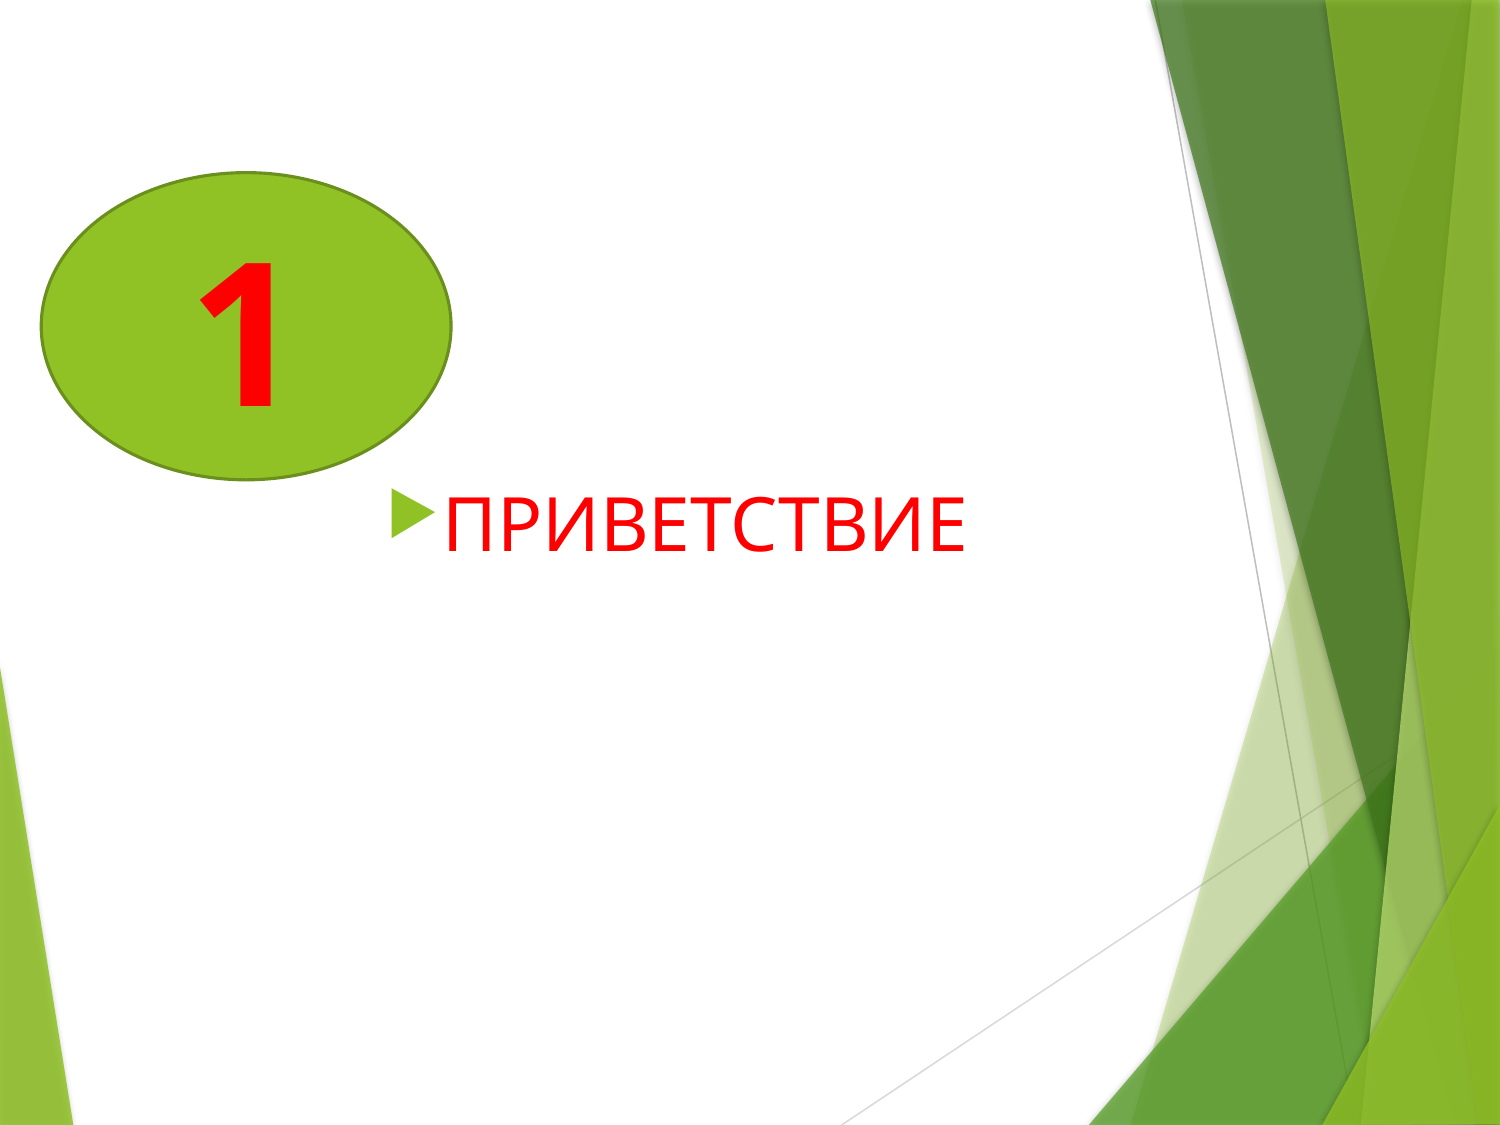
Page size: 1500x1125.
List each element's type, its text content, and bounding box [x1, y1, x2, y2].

text_box 1 [39, 171, 453, 482]
list ПРИВЕТСТВИЕ [114, 468, 1240, 946]
